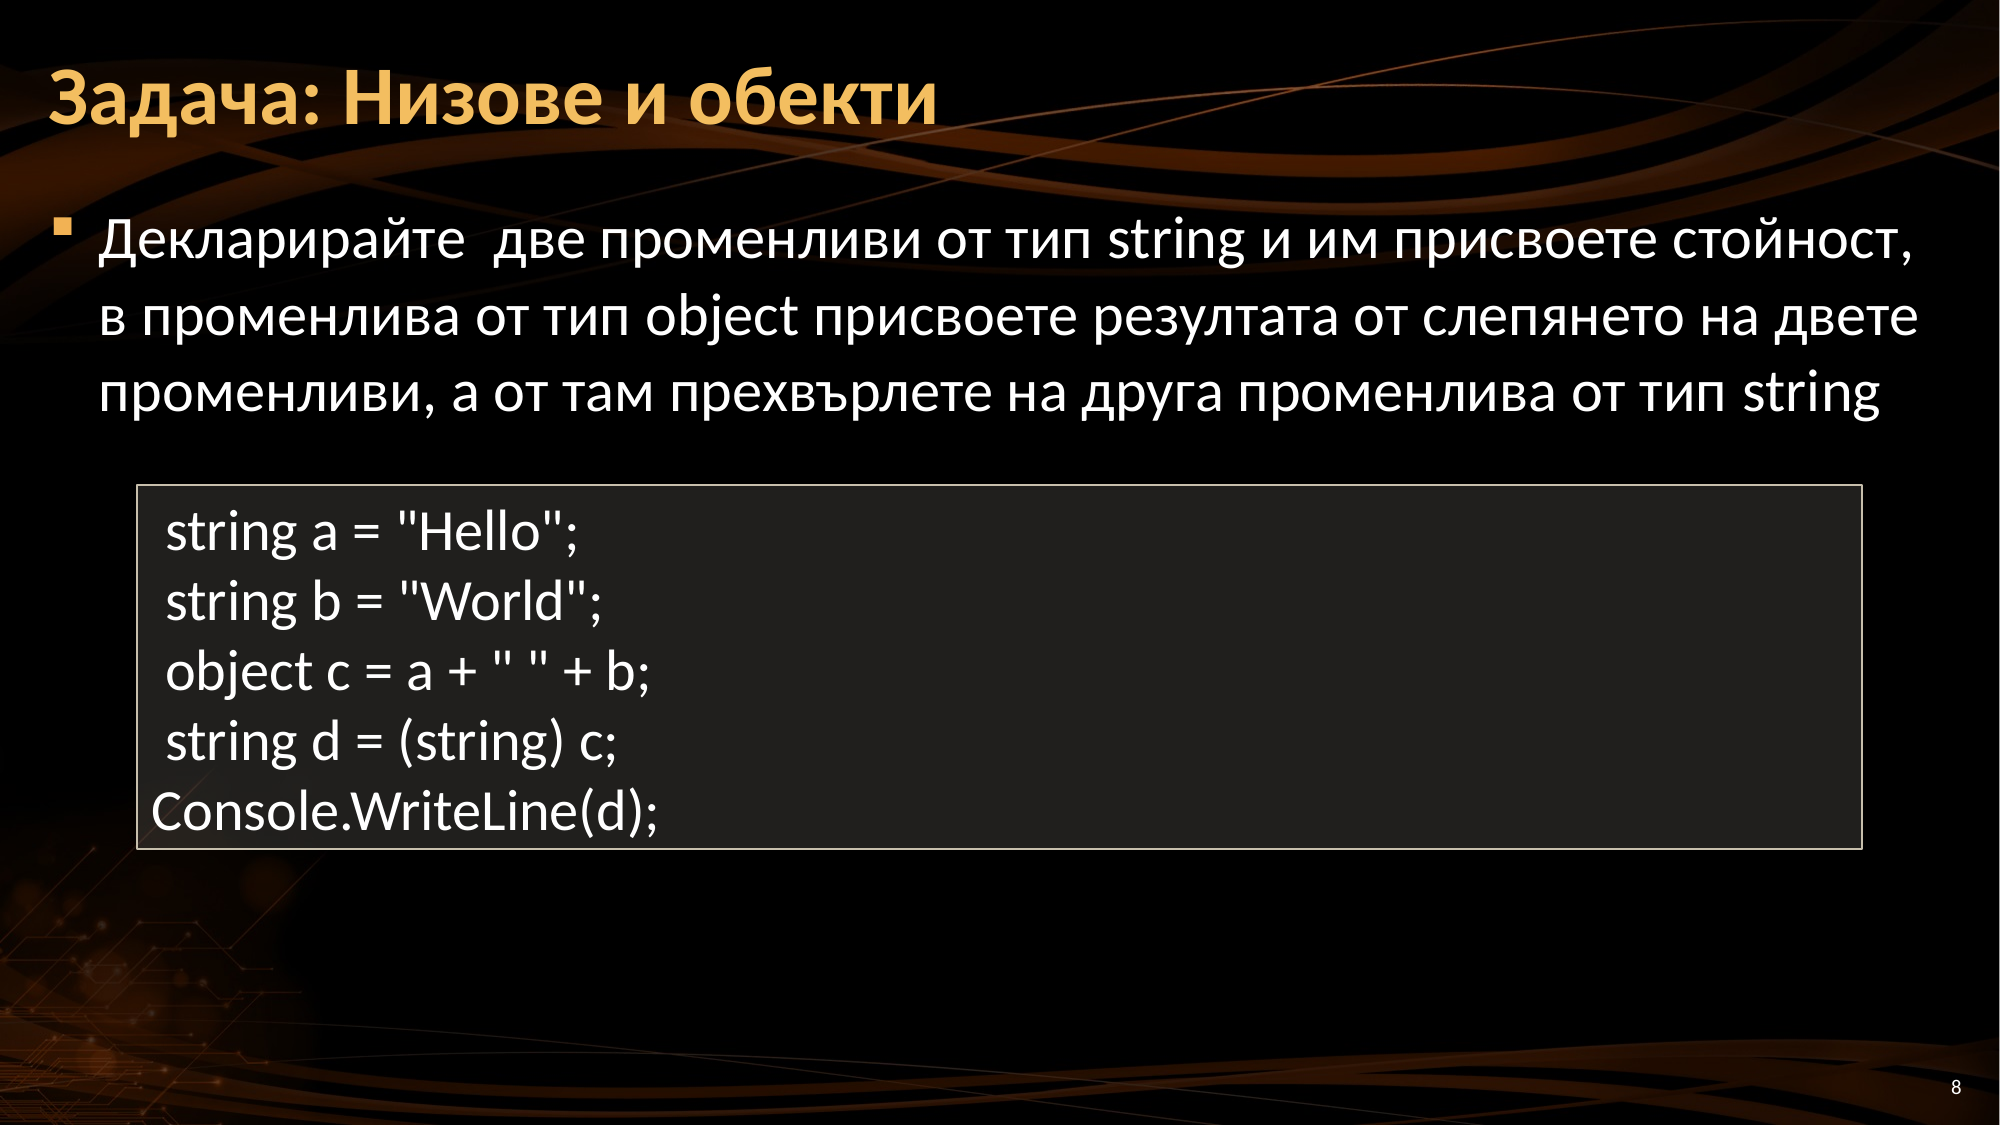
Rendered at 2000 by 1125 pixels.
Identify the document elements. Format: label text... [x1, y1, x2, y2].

list Декларирайте две променливи от тип string и им присвоете стойност, в променлива от тип object присвоете резултата от слепянето на двете променливи, а от там прехвърлете на друга променлива от тип string [31, 189, 1968, 1103]
title Задача: Низове и обекти [30, 6, 1968, 189]
picture [0, 0, 2000, 1125]
slide_number 8 [1897, 1070, 1968, 1103]
text_box string a = "Hello"; string b = "World"; object c = a + " " + b; string d = (string) c; Console.WriteLine(d); [137, 484, 1863, 850]
